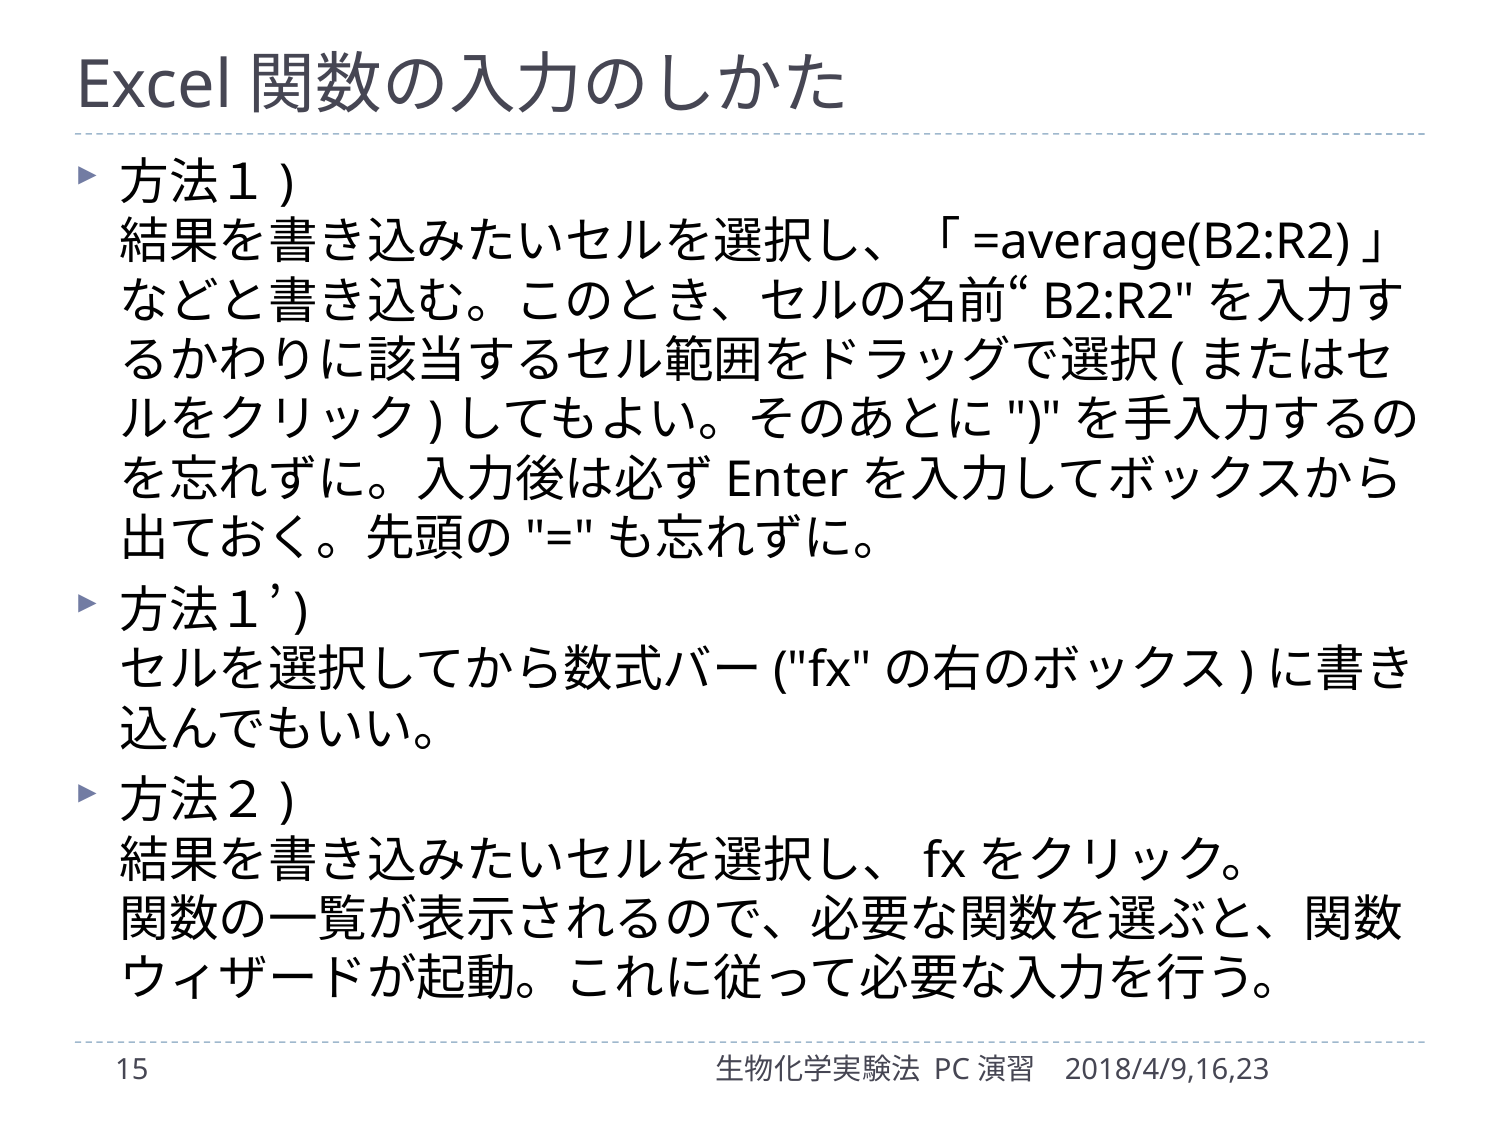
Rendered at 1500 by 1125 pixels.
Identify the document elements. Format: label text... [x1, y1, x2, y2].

list 方法１) 結果を書き込みたいセルを選択し、「=average(B2:R2)」などと書き込む。このとき、セルの名前“B2:R2"を入力するかわりに該当するセル範囲をドラッグで選択(またはセルをクリック)してもよい。そのあとに")"を手入力するのを忘れずに。入力後は必ずEnterを入力してボックスから出ておく。先頭の"="も忘れずに。 方法１’) セルを選択してから数式バー("fx"の右のボックス)に書き込んでもいい。 方法２) 結果を書き込みたいセルを選択し、fxをクリック。 関数の一覧が表示されるので、必要な関数を選ぶと、関数ウィザードが起動。これに従って必要な入力を行う。 [75, 149, 1425, 1028]
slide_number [1051, 1042, 1426, 1103]
footer 生物化学実験法 PC演習 [475, 1042, 1051, 1103]
title Excel関数の入力のしかた [75, 24, 1425, 121]
slide_number 15 [100, 1042, 426, 1103]
